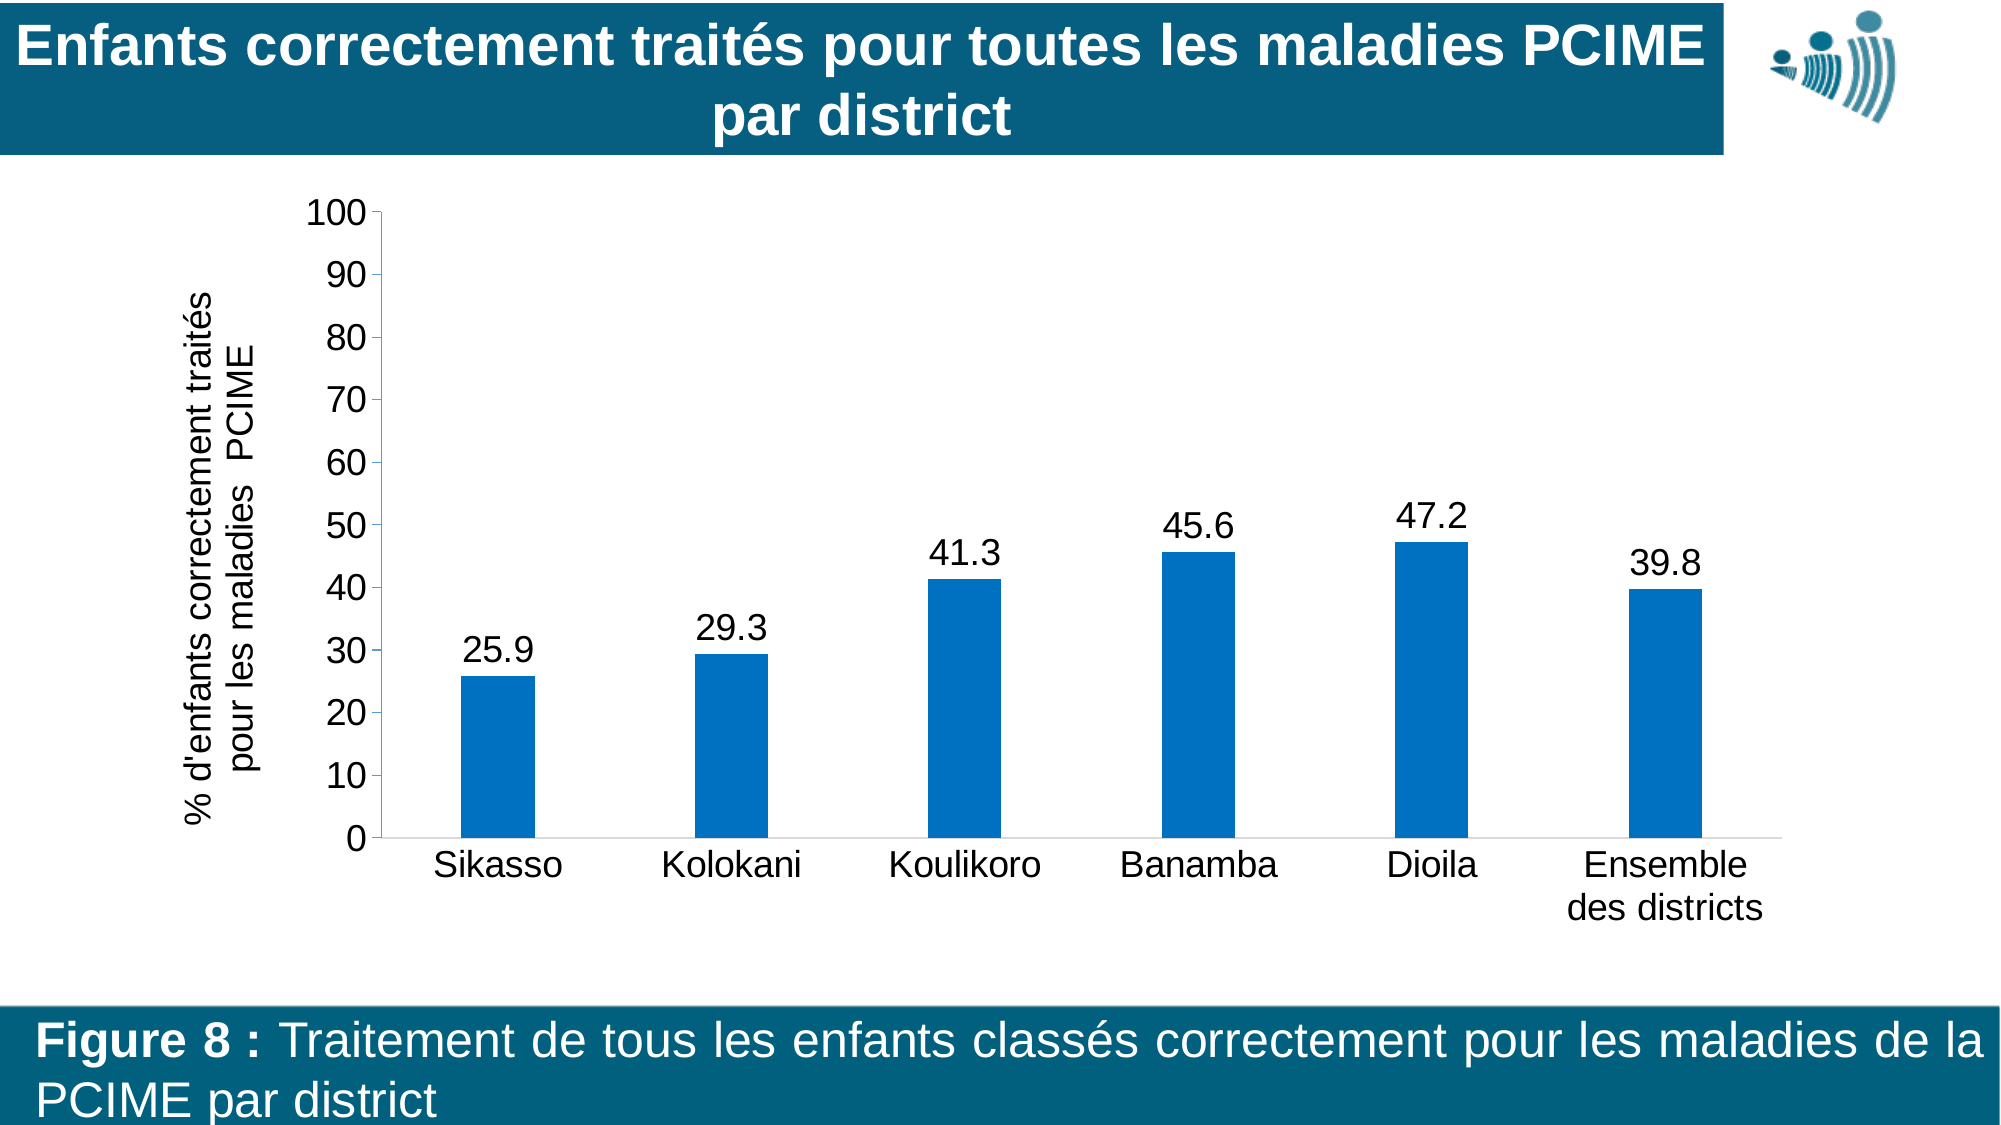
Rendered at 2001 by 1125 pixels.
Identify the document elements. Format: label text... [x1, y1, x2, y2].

text_box Enfants correctement traités pour toutes les maladies PCIME par district [0, 3, 1724, 155]
chart [101, 165, 1790, 928]
picture [0, 0, 2000, 1007]
text_box Figure 8 : Traitement de tous les enfants classés correctement pour les maladies de la PCIME par district [20, 999, 2000, 1125]
